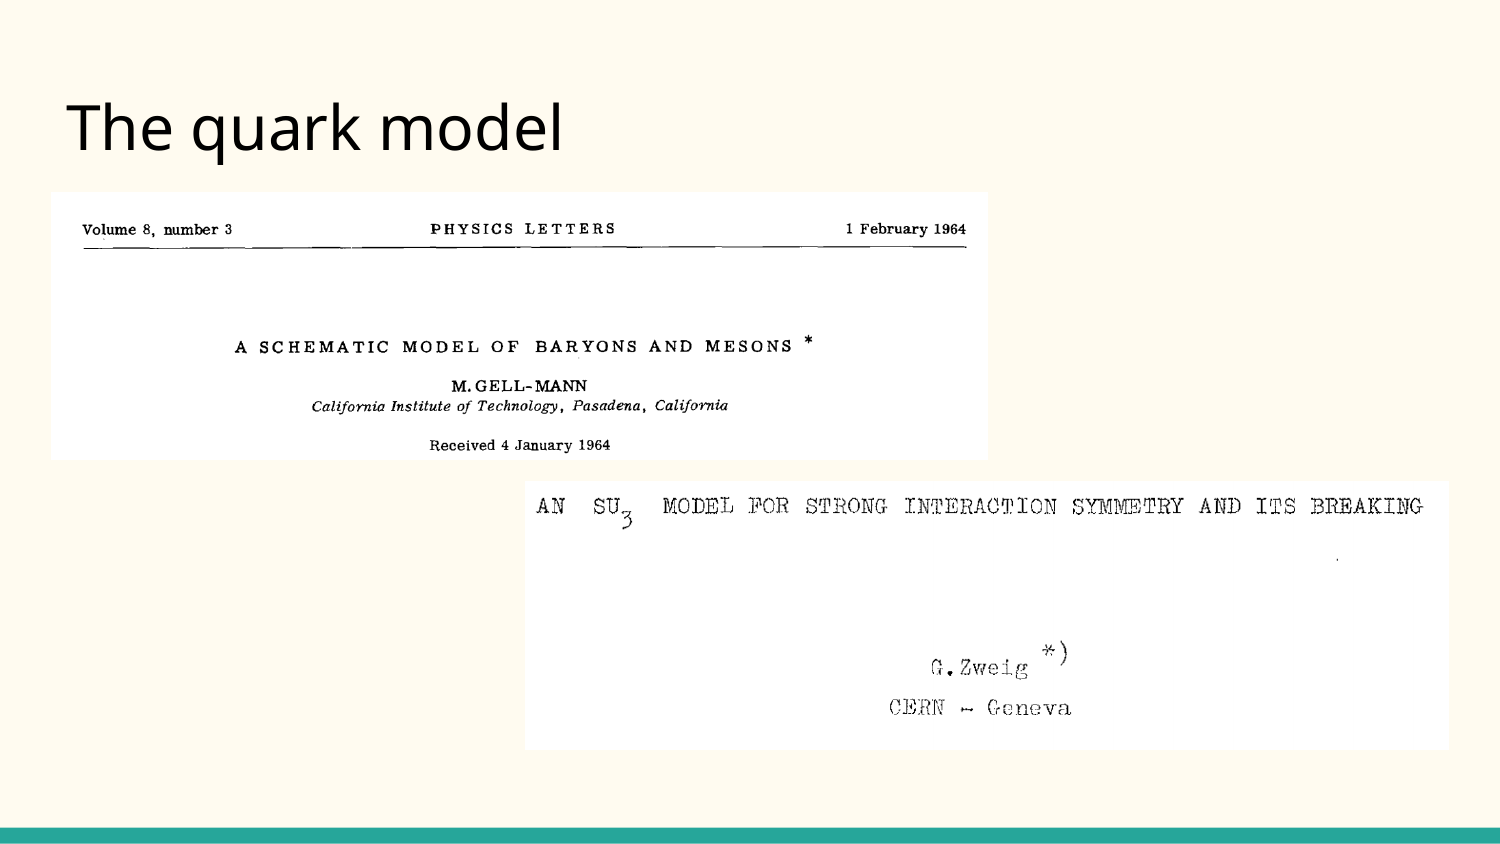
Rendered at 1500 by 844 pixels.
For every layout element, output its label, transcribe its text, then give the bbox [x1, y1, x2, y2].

title The quark model [51, 72, 1449, 174]
picture [50, 191, 988, 461]
picture [525, 481, 1450, 750]
